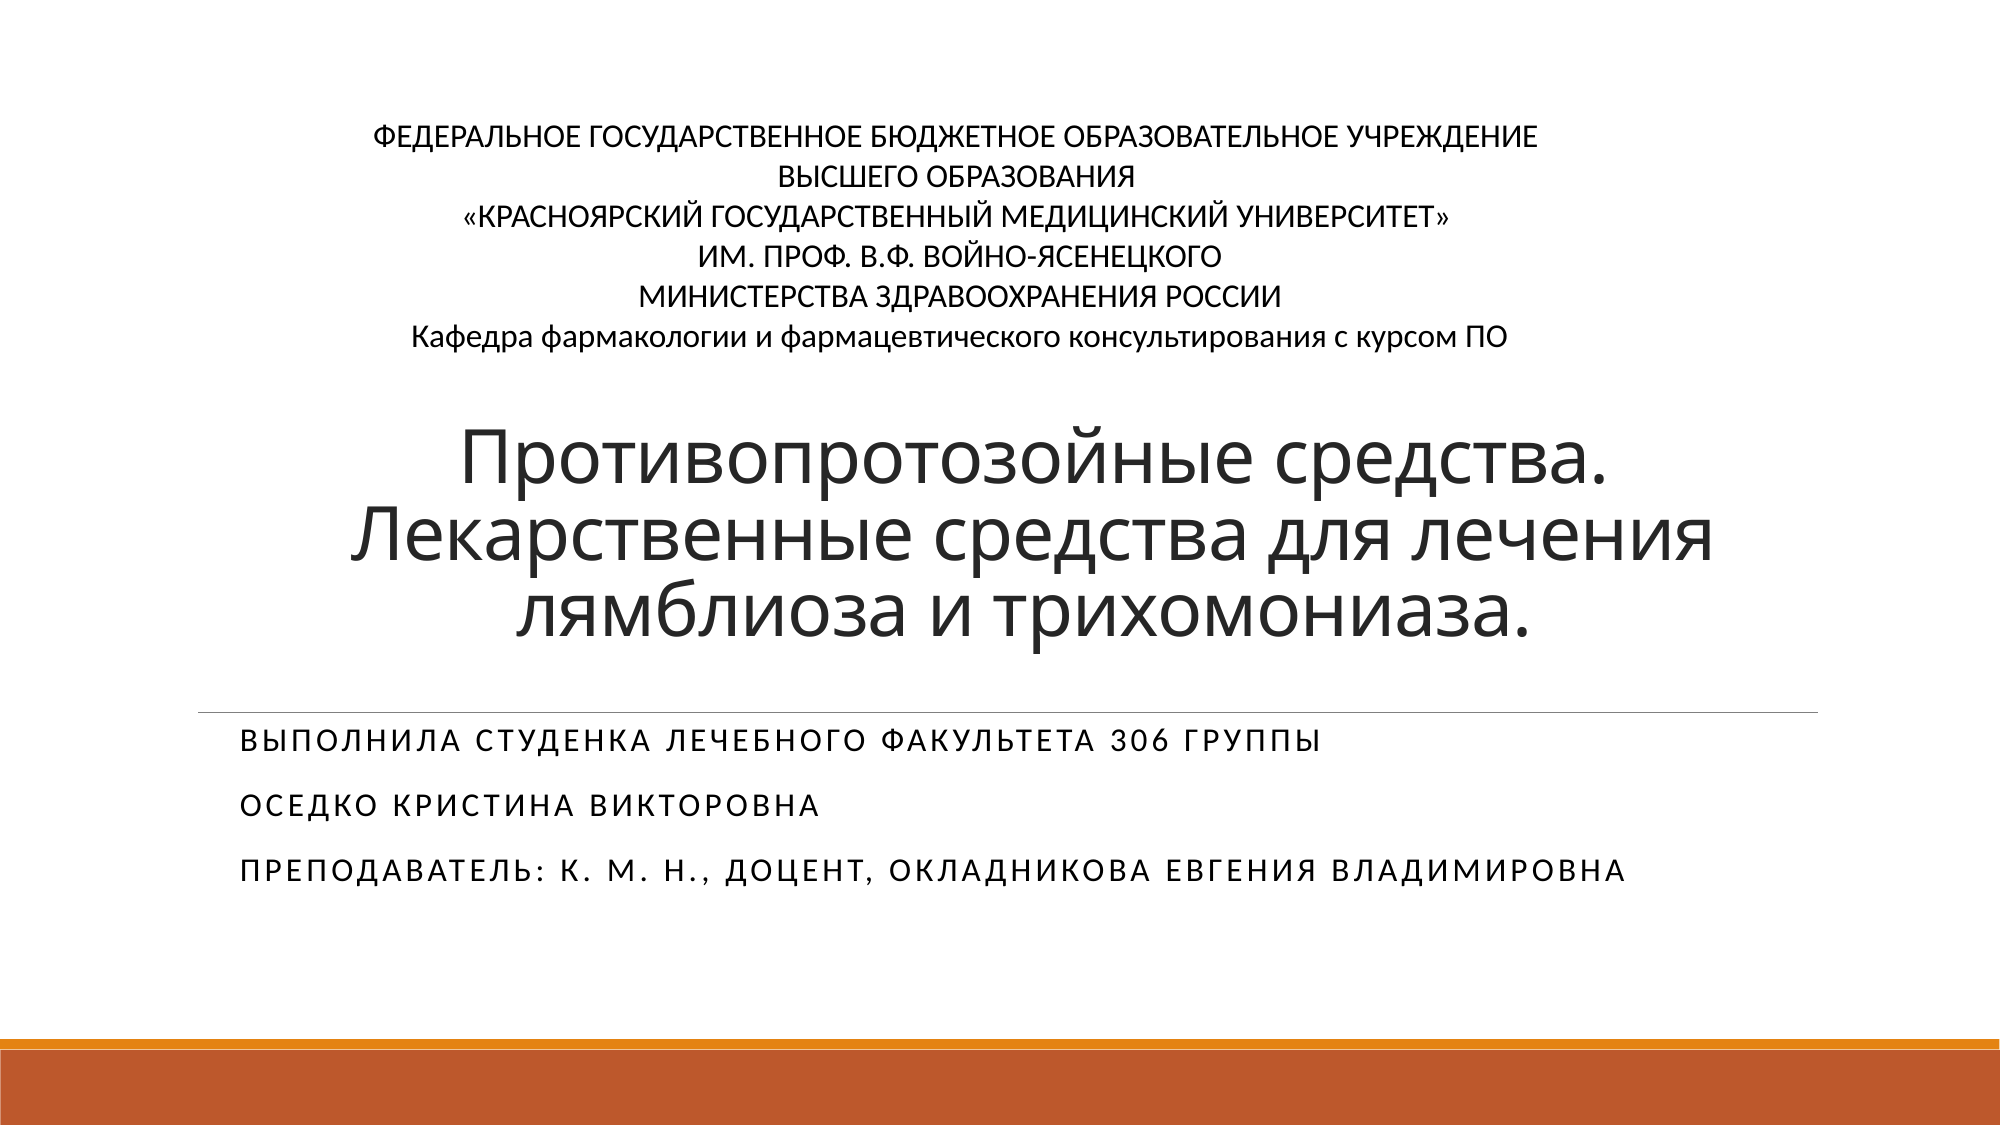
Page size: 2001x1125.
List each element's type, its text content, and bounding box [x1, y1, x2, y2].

subtitle Выполнила студенка Лечебного факультета 306 группы Оседко кристина викторовна Преподаватель: к. м. н., доцент, Окладникова Евгения Владимировна [224, 715, 1960, 941]
text_box ФЕДЕРАЛЬНОЕ ГОСУДАРСТВЕННОЕ БЮДЖЕТНОЕ ОБРАЗОВАТЕЛЬНОЕ УЧРЕЖДЕНИЕ ВЫСШЕГО ОБРАЗОВАНИЯ «КРАСНОЯРСКИЙ ГОСУДАРСТВЕННЫЙ МЕДИЦИНСКИЙ УНИВЕРСИТЕТ» ИМ. ПРОФ. В.Ф. ВОЙНО-ЯСЕНЕЦКОГО МИНИСТЕРСТВА ЗДРАВООХРАНЕНИЯ РОССИИ Кафедра фармакологии и фармацевтического консультирования с курсом ПО [111, 106, 1810, 407]
title Противопротозойные средства. Лекарственные средства для лечения лямблиоза и трихомониаза. [194, 361, 1873, 660]
